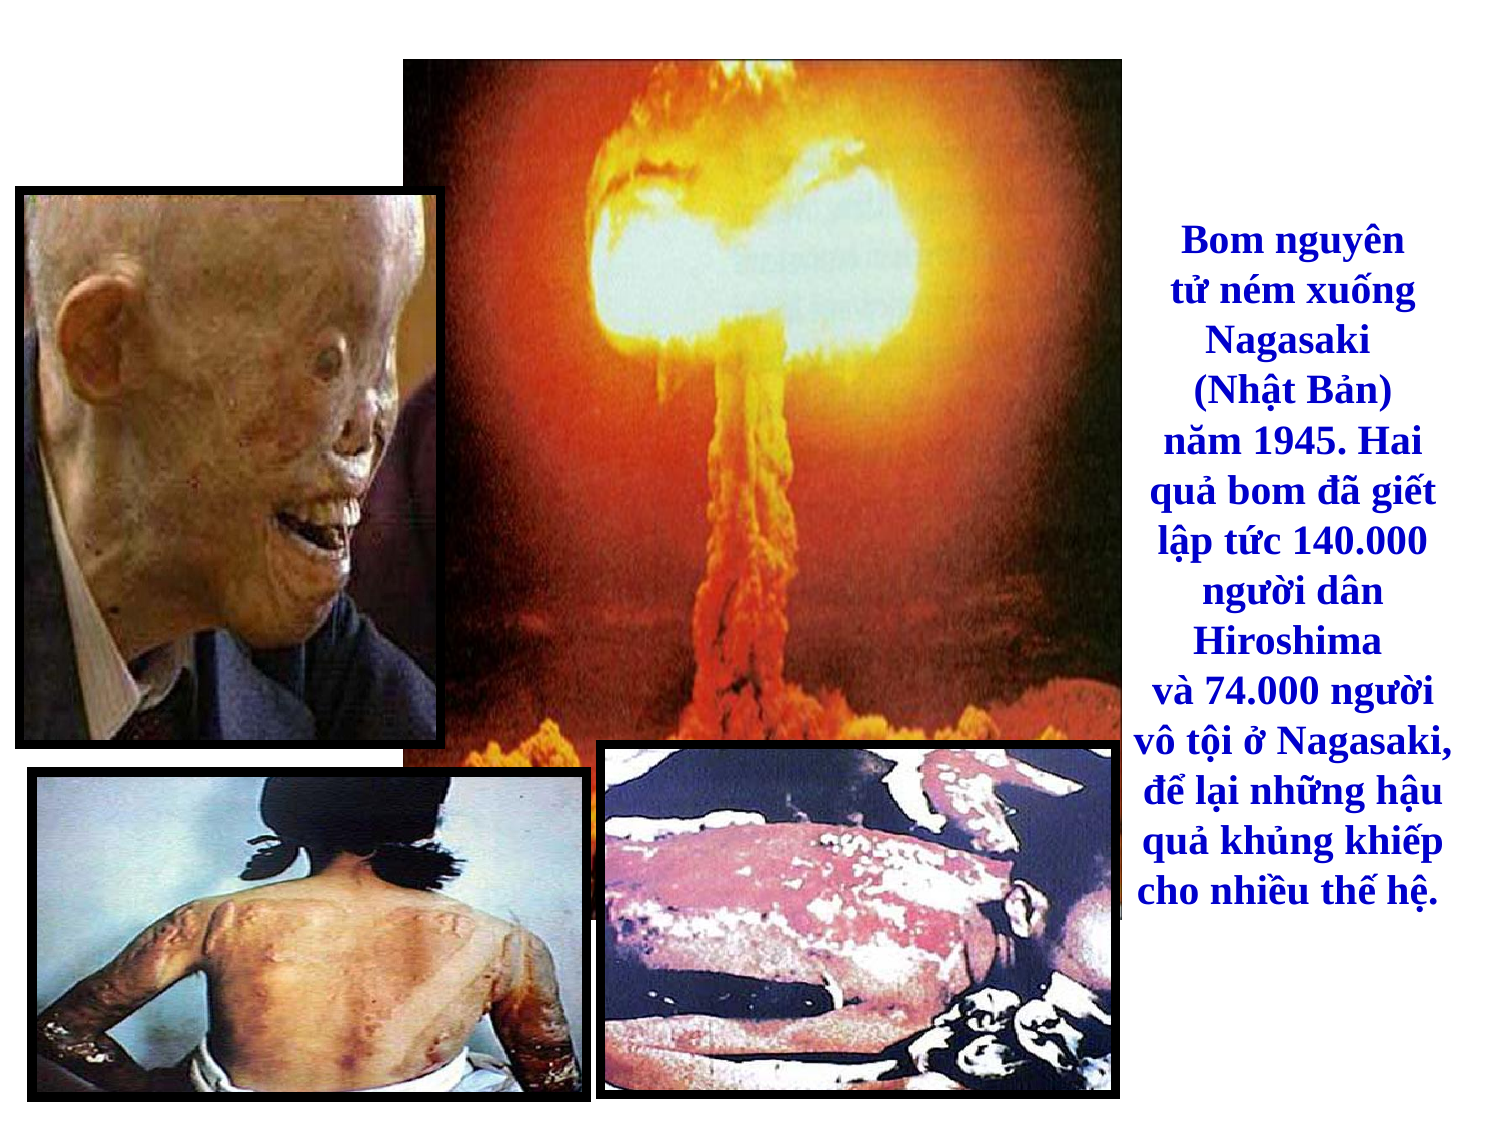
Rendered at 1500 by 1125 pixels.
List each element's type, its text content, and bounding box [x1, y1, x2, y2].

text_box [19, 190, 398, 745]
title Bom nguyên tử ném xuống Nagasaki (Nhật Bản) năm 1945. Hai quả bom đã giết lập tức 140.000 người dân Hiroshima và 74.000 người vô tội ở Nagasaki, để lại những hậu quả khủng khiếp cho nhiều thế hệ. [1118, 99, 1469, 1025]
picture [403, 59, 1122, 920]
text_box [600, 928, 1116, 1095]
text_box [31, 772, 587, 1098]
